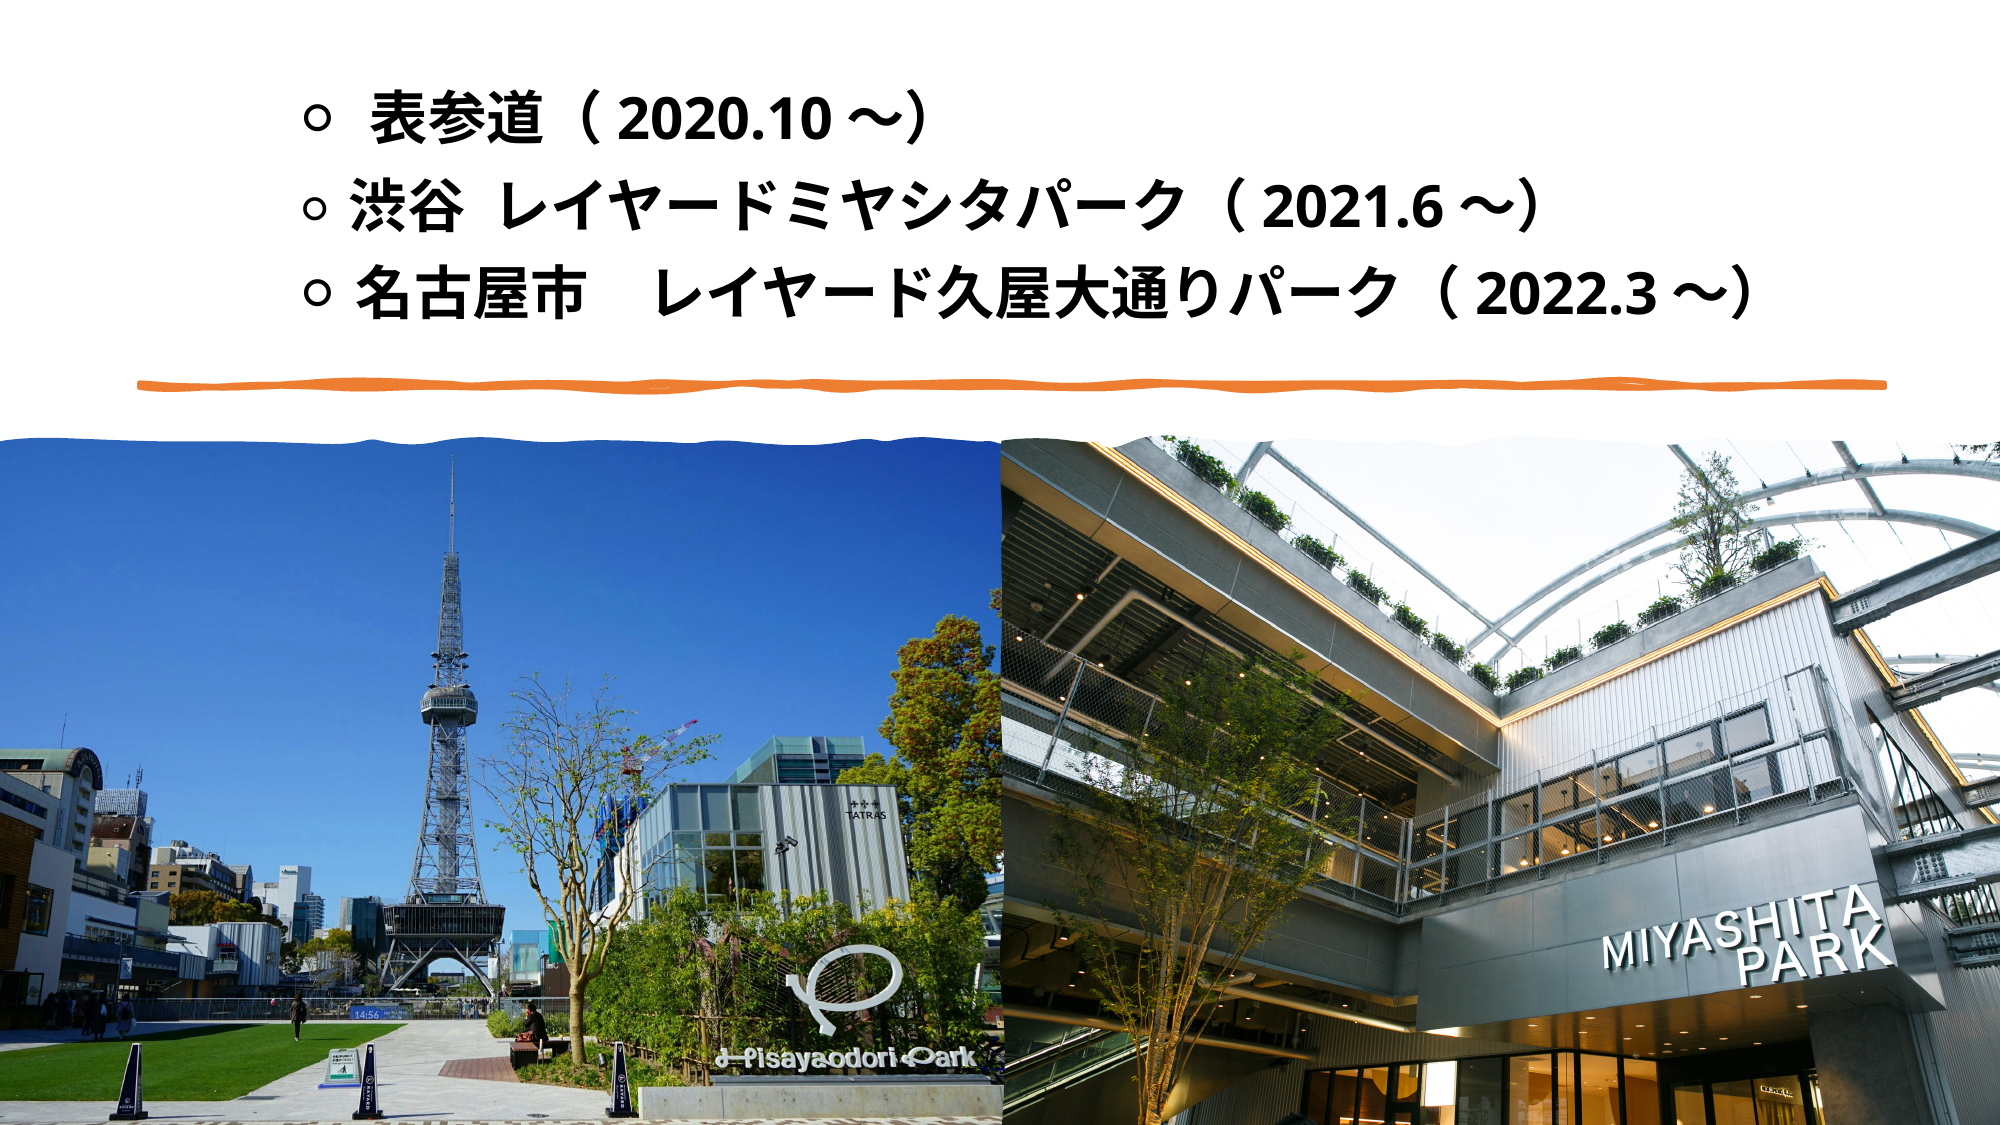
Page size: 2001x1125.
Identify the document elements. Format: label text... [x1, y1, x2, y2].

picture [0, 327, 2000, 1125]
title ⚪︎ 表参道（2020.10〜） ⚪︎ 渋谷 レイヤードミヤシタパーク（2021.6〜） ⚪︎ 名古屋市 レイヤード久屋大通りパーク（2022.3〜） [278, 29, 2000, 335]
